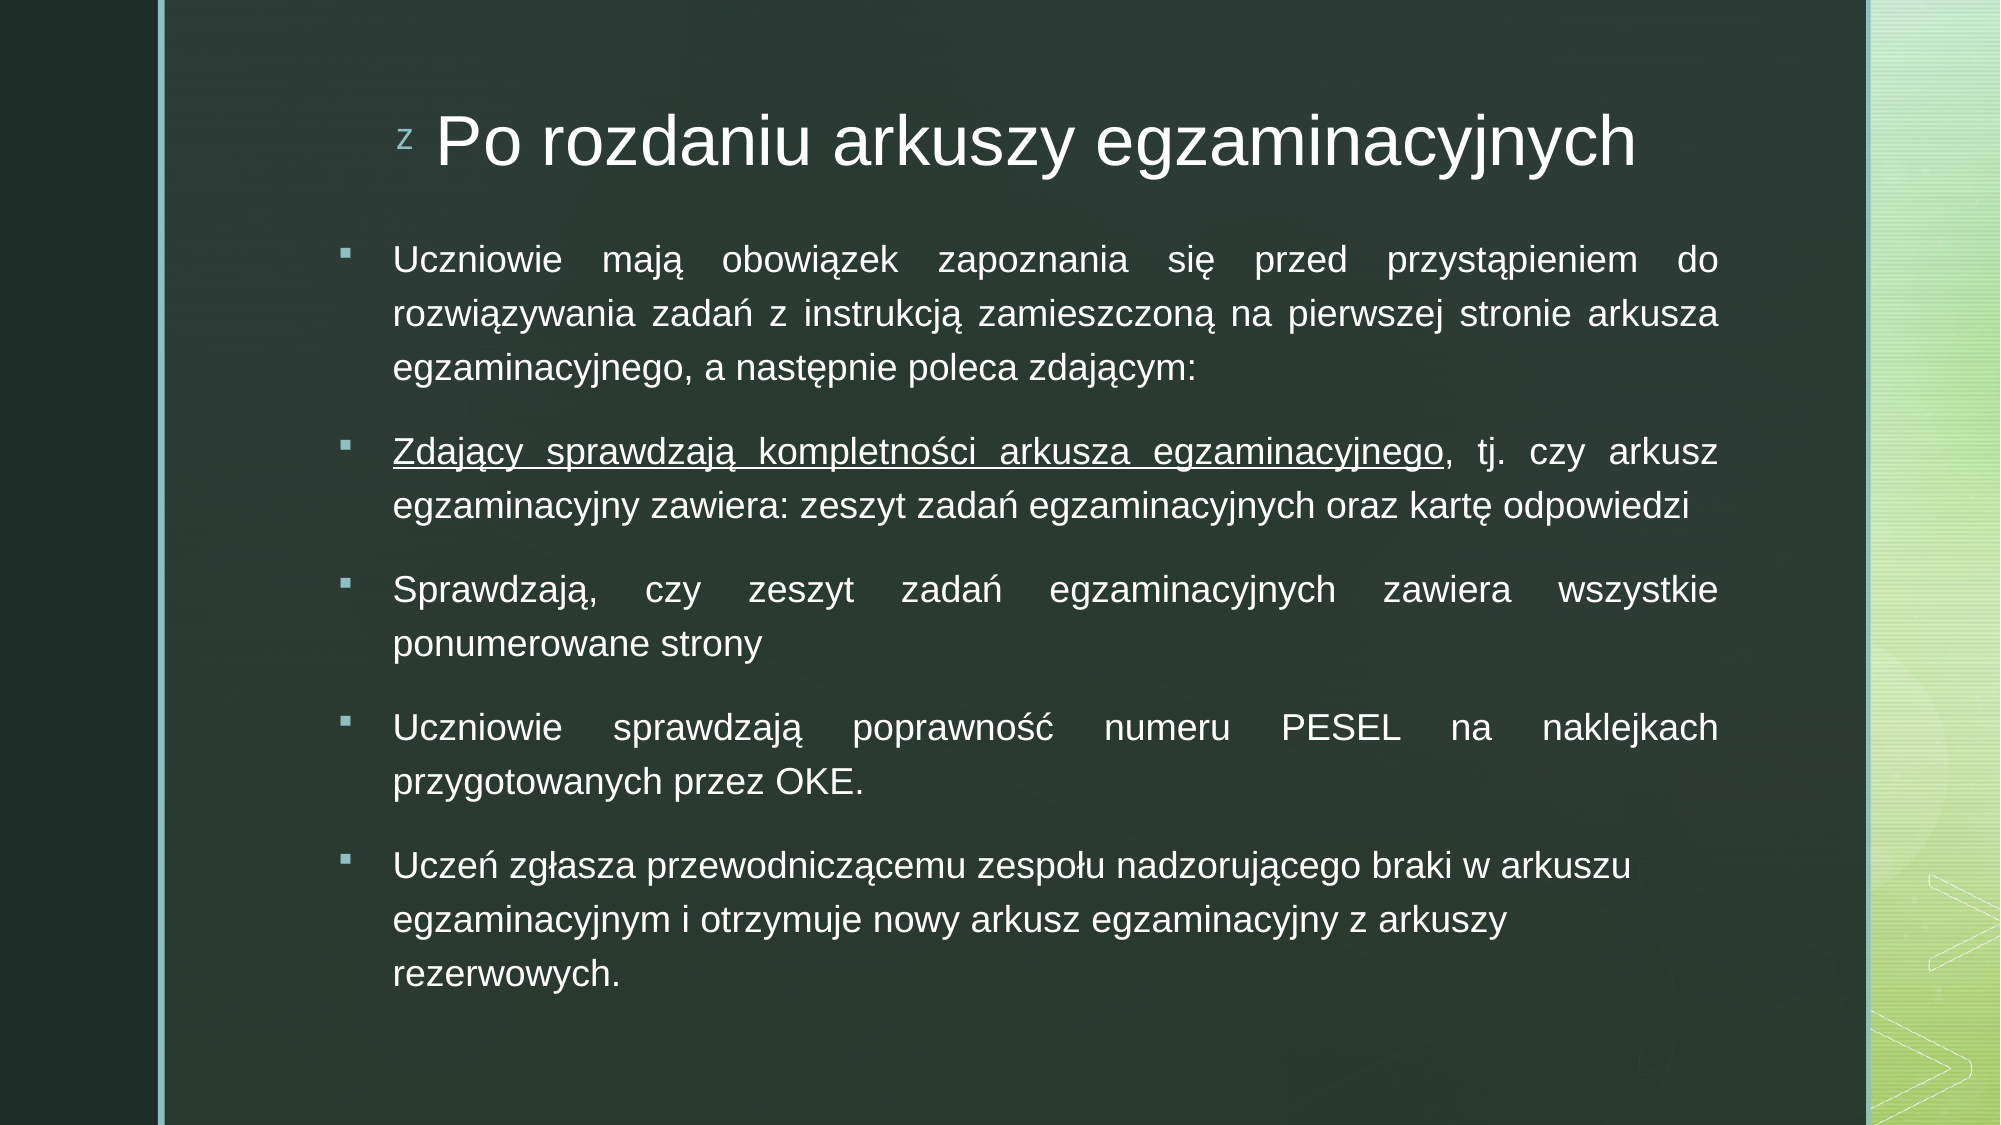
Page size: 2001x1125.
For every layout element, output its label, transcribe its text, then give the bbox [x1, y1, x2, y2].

title Po rozdaniu arkuszy egzaminacyjnych [341, 97, 1734, 209]
list Uczniowie mają obowiązek zapoznania się przed przystąpieniem do rozwiązywania zadań z instrukcją zamieszczoną na pierwszej stronie arkusza egzaminacyjnego, a następnie poleca zdającym: Zdający sprawdzają kompletności arkusza egzaminacyjnego, tj. czy arkusz egzaminacyjny zawiera: zeszyt zadań egzaminacyjnych oraz kartę odpowiedzi Sprawdzają, czy zeszyt zadań egzaminacyjnych zawiera wszystkie ponumerowane strony Uczniowie sprawdzają poprawność numeru PESEL na naklejkach przygotowanych przez OKE. Uczeń zgłasza przewodniczącemu zespołu nadzorującego braki w arkuszu egzaminacyjnym i otrzymuje nowy arkusz egzaminacyjny z arkuszy rezerwowych. [322, 209, 1734, 1012]
picture [1871, 0, 2001, 1125]
